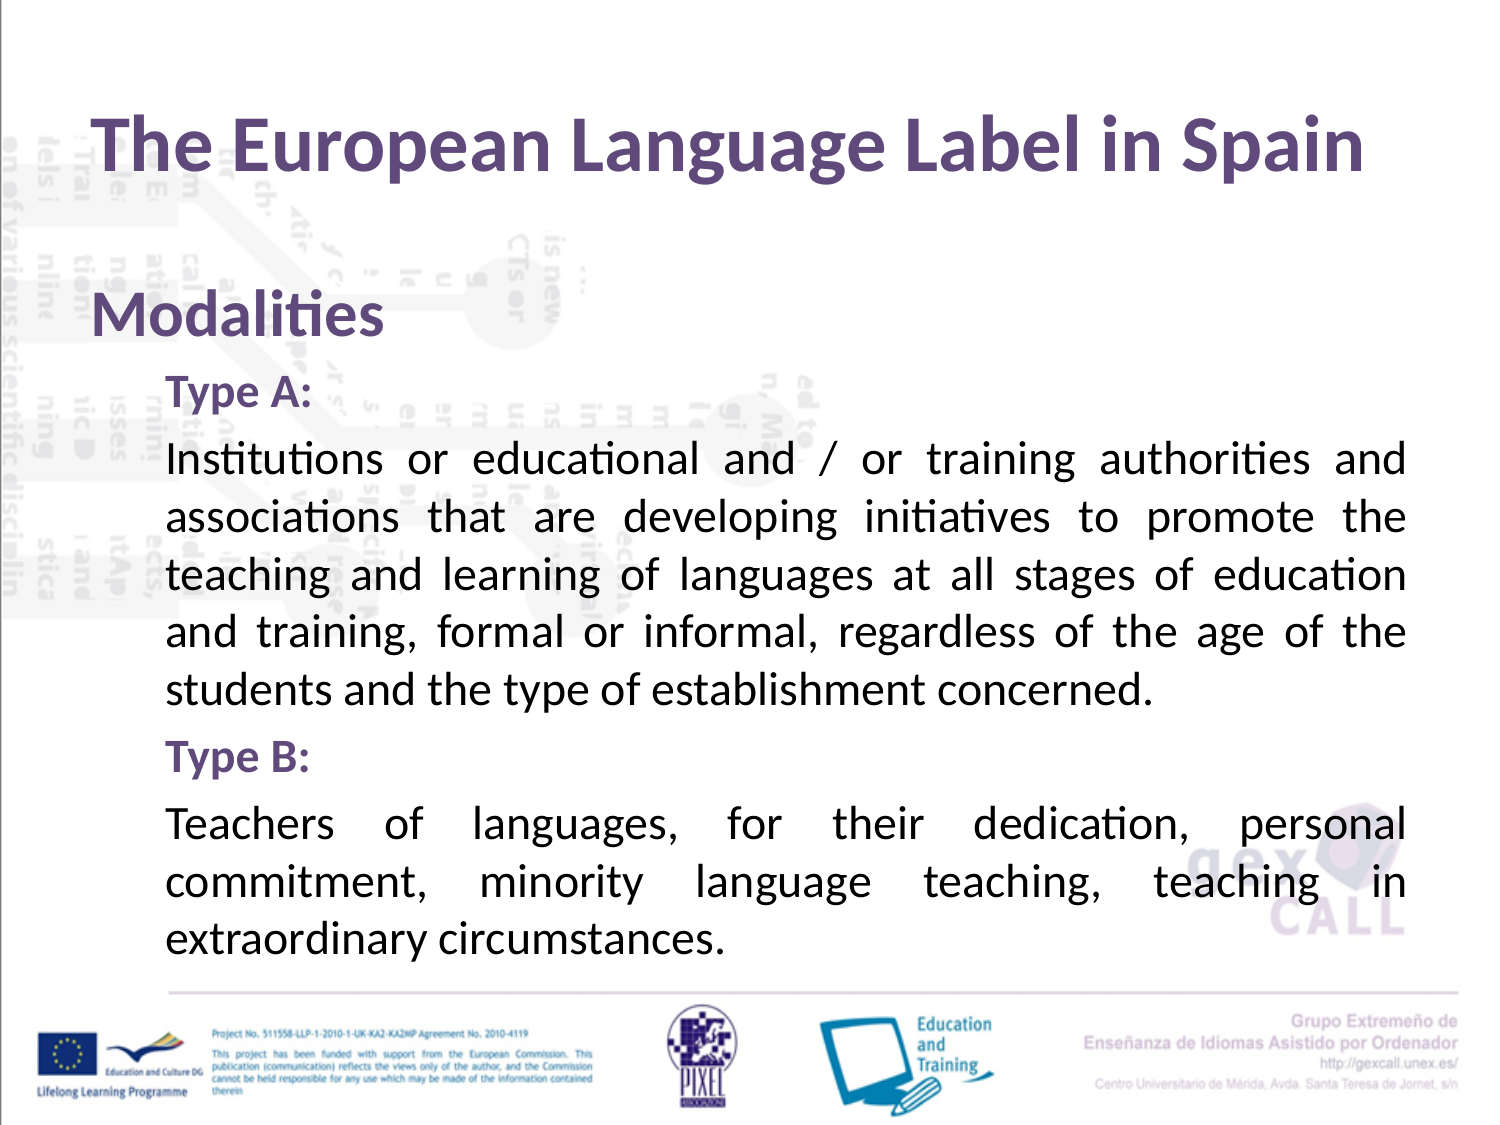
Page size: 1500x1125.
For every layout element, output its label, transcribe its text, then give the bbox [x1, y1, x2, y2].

picture [0, 0, 1500, 1125]
title The European Language Label in Spain [75, 45, 1425, 233]
list Modalities Type A: Institutions or educational and / or training authorities and associations that are developing initiatives to promote the teaching and learning of languages at all stages of education and training, formal or informal, regardless of the age of the students and the type of establishment concerned. Type B: Teachers of languages, for their dedication, personal commitment, minority language teaching, teaching in extraordinary circumstances. [75, 262, 1425, 1071]
